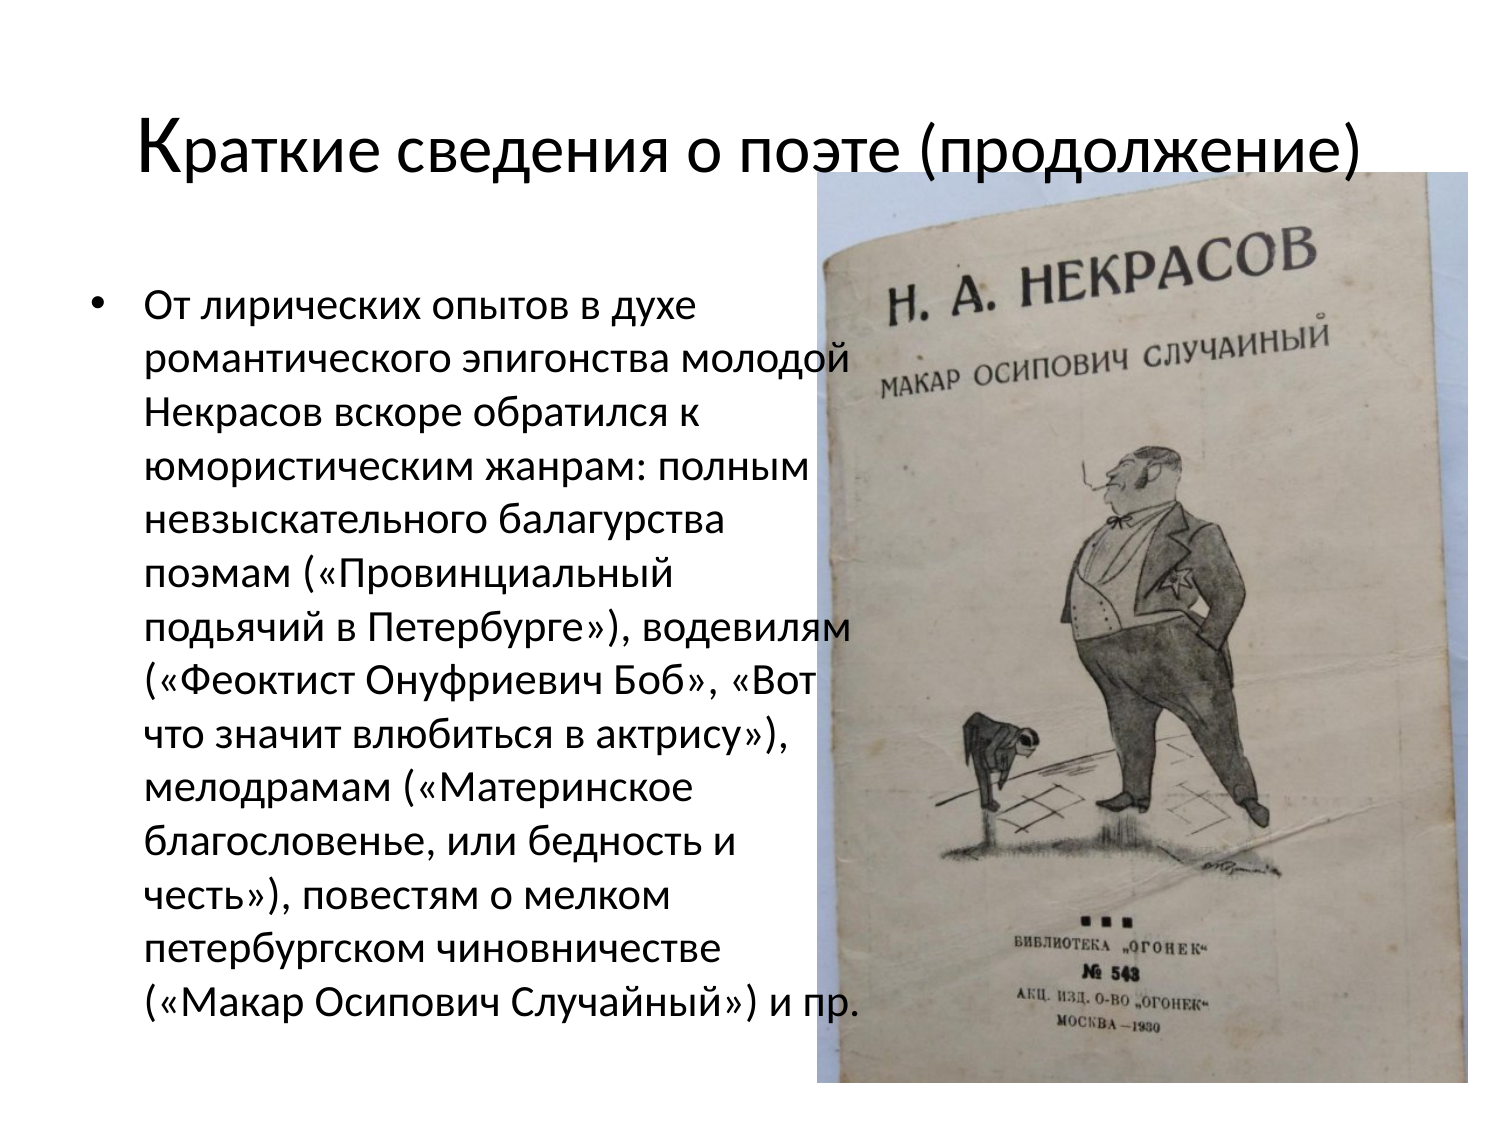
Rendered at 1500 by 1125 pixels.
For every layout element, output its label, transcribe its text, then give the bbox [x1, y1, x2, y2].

list От лирических опытов в духе романтического эпигонства молодой Некрасов вскоре обратился к юмористическим жанрам: полным невзыскательного балагурства поэмам («Провинциальный подьячий в Петербурге»), водевилям («Феоктист Онуфриевич Боб», «Вот что значит влюбиться в актрису»), мелодрамам («Материнское благословенье, или бедность и честь»), повестям о мелком петербургском чиновничестве («Макар Осипович Случайный») и пр. [75, 267, 811, 1059]
picture [816, 172, 1469, 1083]
title Краткие сведения о поэте (продолжение) [75, 45, 1425, 233]
